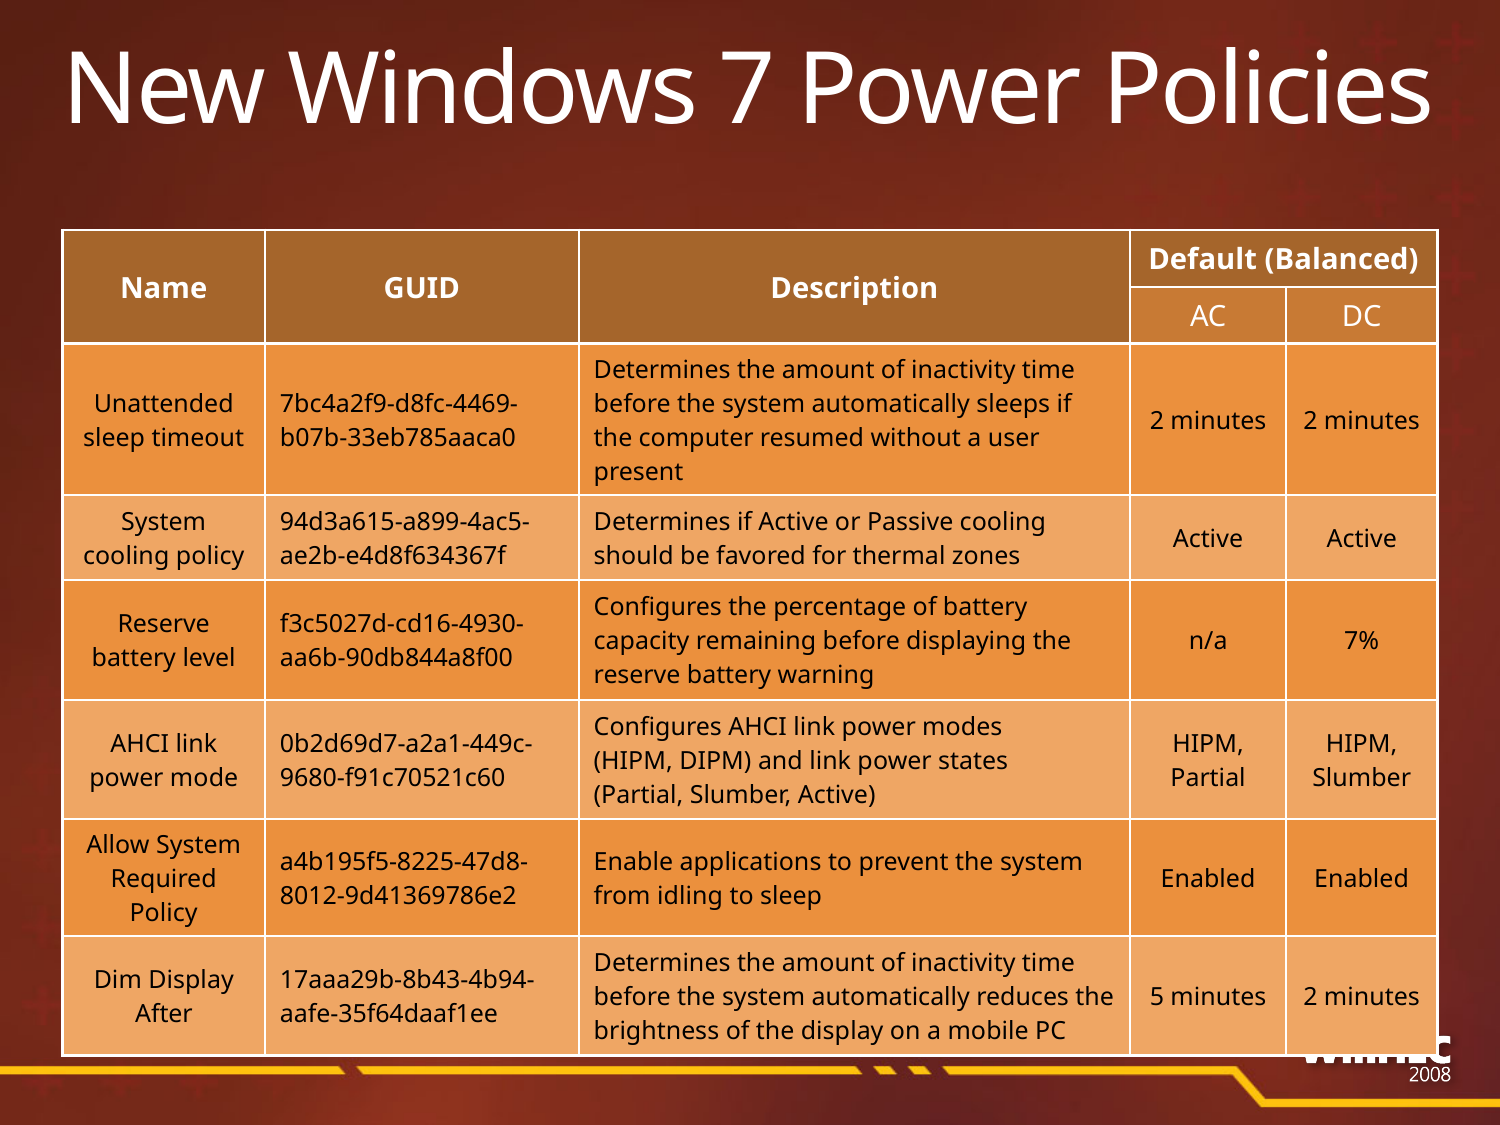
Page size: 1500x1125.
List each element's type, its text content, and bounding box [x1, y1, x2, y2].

table_cell 2 minutes [1287, 937, 1436, 1054]
table_cell 94d3a615-a899-4ac5-ae2b-e4d8f634367f [266, 496, 578, 579]
table_cell Active [1287, 496, 1436, 579]
table_cell Determines if Active or Passive cooling should be favored for thermal zones [580, 496, 1129, 579]
table_cell Configures AHCI link power modes (HIPM, DIPM) and link power states (Partial, Slumber, Active) [580, 701, 1129, 818]
table_cell 7% [1287, 581, 1436, 699]
table_cell a4b195f5-8225-47d8-8012-9d41369786e2 [266, 820, 578, 935]
table_cell Enabled [1131, 820, 1285, 935]
table_cell 5 minutes [1131, 937, 1285, 1054]
table_cell 7bc4a2f9-d8fc-4469-b07b-33eb785aaca0 [266, 345, 578, 494]
table_cell DC [1287, 288, 1436, 342]
table_header Description [580, 231, 1129, 342]
table_header GUID [266, 231, 578, 342]
table_cell Allow System Required Policy [64, 820, 264, 935]
table_cell Dim Display After [64, 937, 264, 1054]
title New Windows 7 Power Policies [62, 37, 1438, 147]
table_cell Enable applications to prevent the system from idling to sleep [580, 820, 1129, 935]
table_cell System cooling policy [64, 496, 264, 579]
table_cell Enabled [1287, 820, 1436, 935]
picture [0, 0, 1500, 1125]
table_cell f3c5027d-cd16-4930-aa6b-90db844a8f00 [266, 581, 578, 699]
table_cell AHCI link power mode [64, 701, 264, 818]
table_cell Reserve battery level [64, 581, 264, 699]
table_cell Determines the amount of inactivity time before the system automatically reduces the brightness of the display on a mobile PC [580, 937, 1129, 1054]
table_cell 0b2d69d7-a2a1-449c-9680-f91c70521c60 [266, 701, 578, 818]
table_header Name [64, 231, 264, 342]
table_cell Configures the percentage of battery capacity remaining before displaying the reserve battery warning [580, 581, 1129, 699]
table_header Default (Balanced) [1131, 231, 1436, 286]
table_cell Unattended sleep timeout [64, 345, 264, 494]
table_cell Active [1131, 496, 1285, 579]
table_cell n/a [1131, 581, 1285, 699]
table_cell Determines the amount of inactivity time before the system automatically sleeps if the computer resumed without a user present [580, 345, 1129, 494]
table_cell 17aaa29b-8b43-4b94-aafe-35f64daaf1ee [266, 937, 578, 1054]
table_cell HIPM, Slumber [1287, 701, 1436, 818]
table_cell HIPM, Partial [1131, 701, 1285, 818]
table_cell 2 minutes [1287, 345, 1436, 494]
table_cell 2 minutes [1131, 345, 1285, 494]
table_cell AC [1131, 288, 1285, 342]
